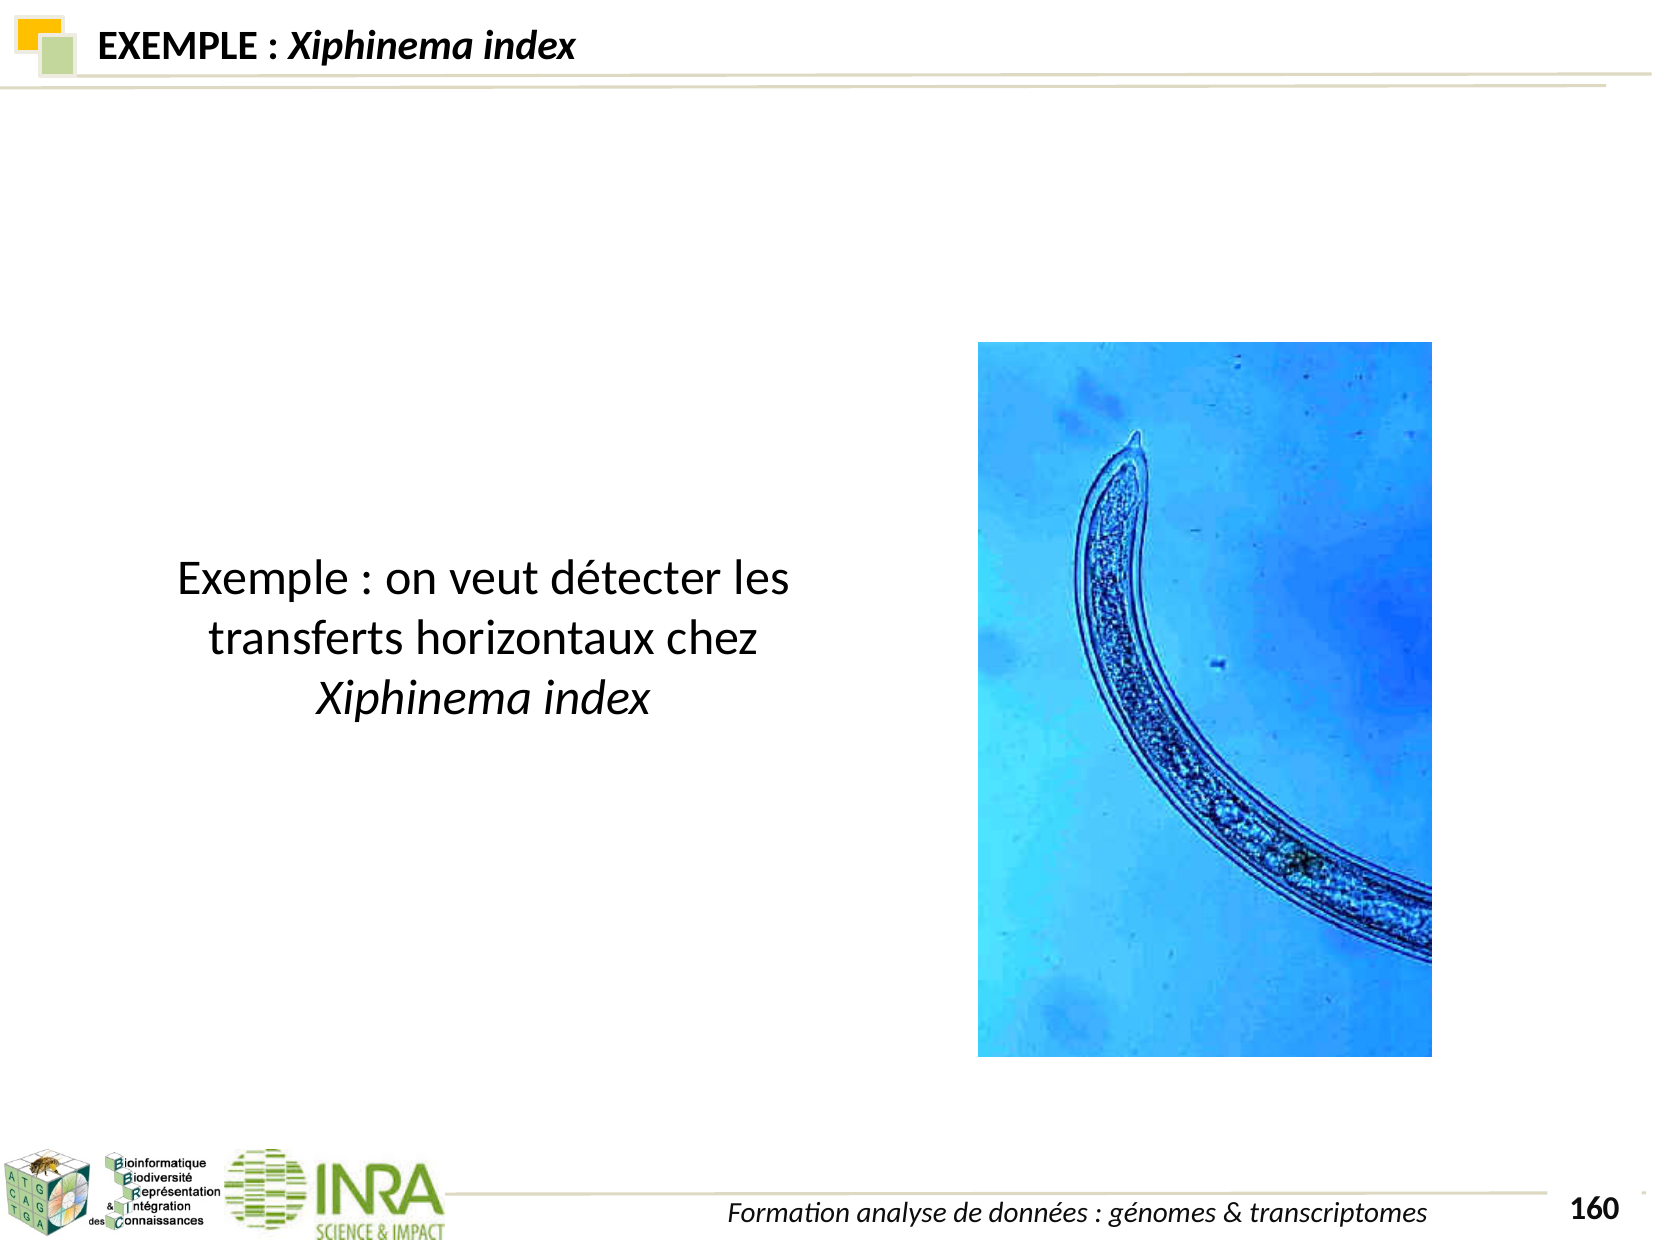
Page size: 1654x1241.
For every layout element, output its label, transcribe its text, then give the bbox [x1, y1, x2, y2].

list Exemple : on veut détecter les transferts horizontaux chez Xiphinema index [82, 455, 815, 904]
text_box EXEMPLE : Xiphinema index [82, 17, 945, 69]
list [978, 342, 1432, 1057]
picture [0, 1141, 445, 1240]
